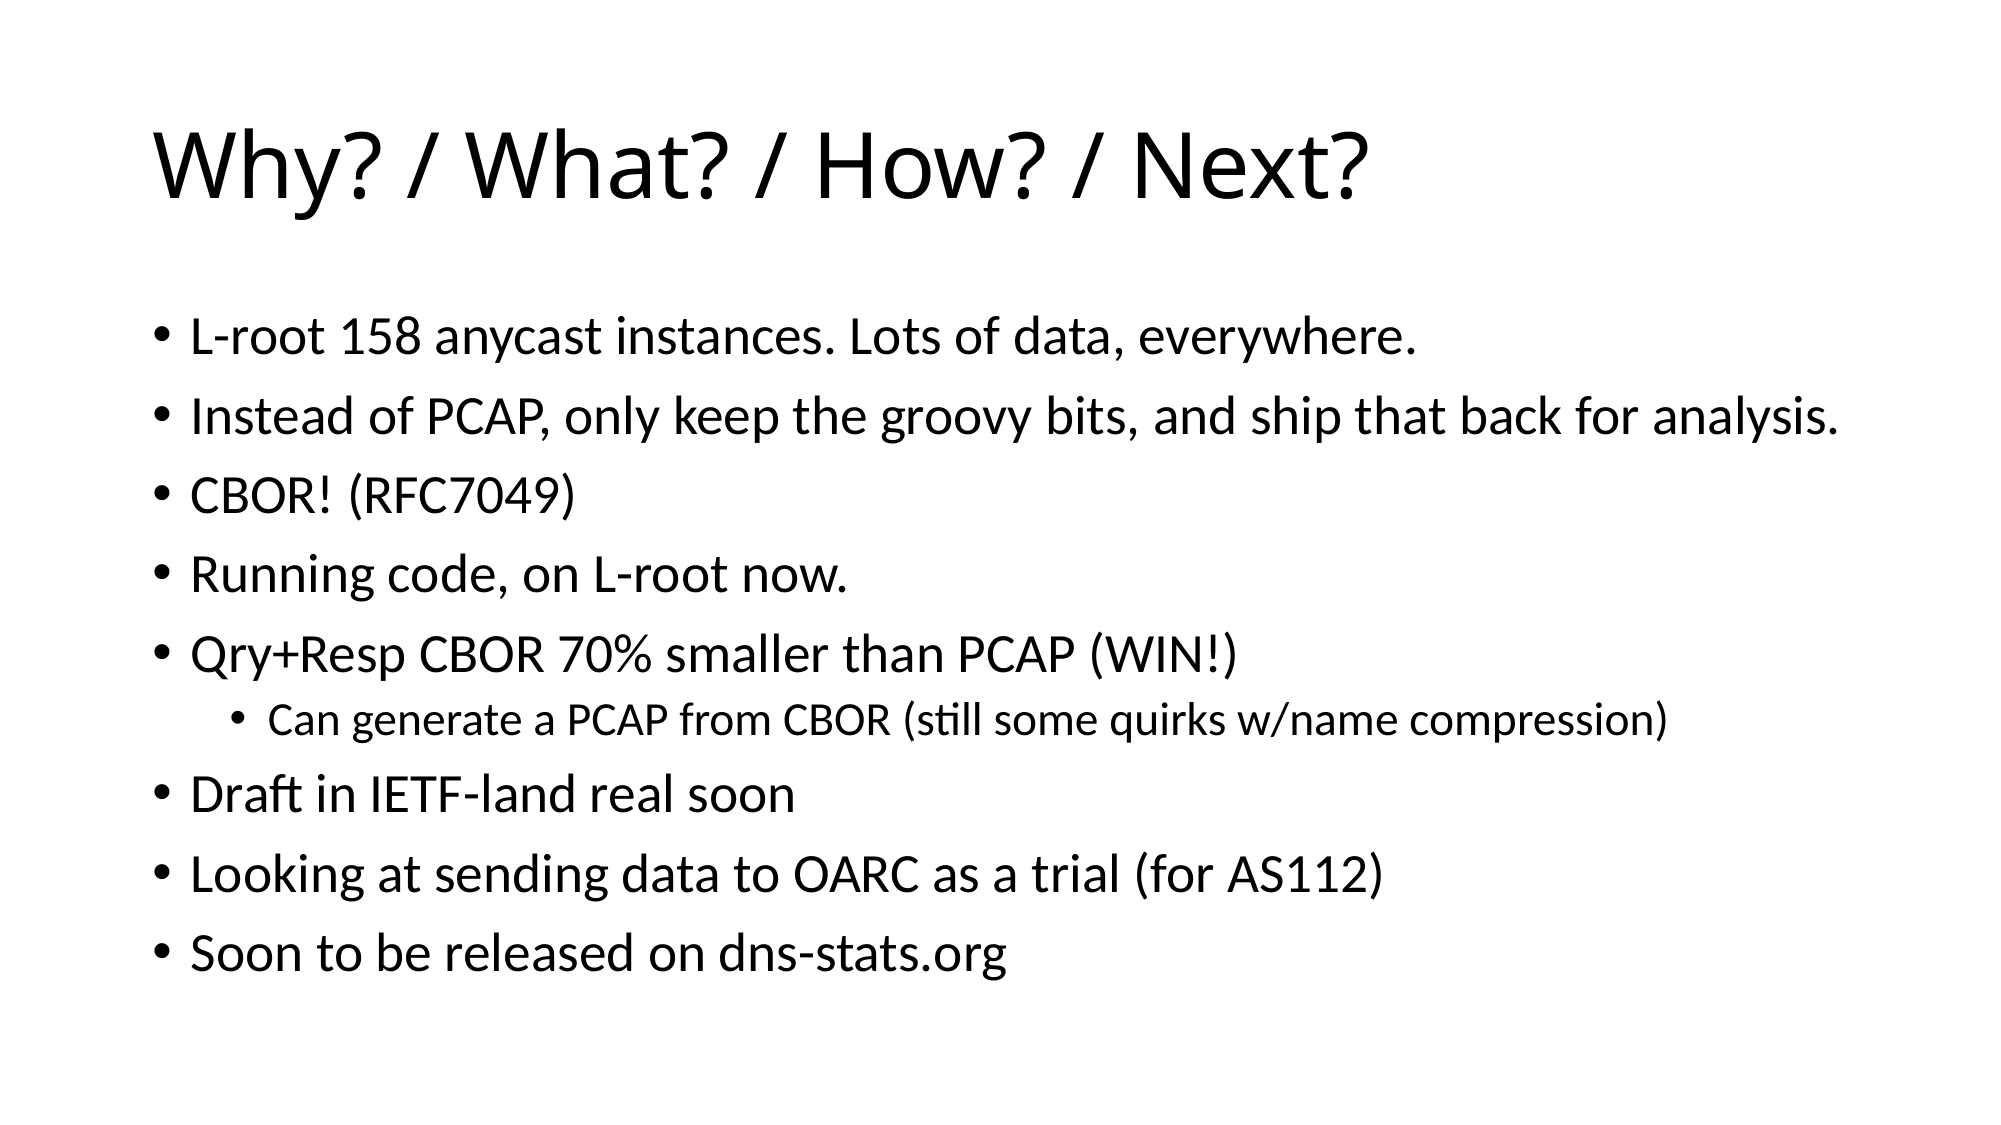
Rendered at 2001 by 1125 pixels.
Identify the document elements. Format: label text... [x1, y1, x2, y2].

title Why? / What? / How? / Next? [137, 59, 1863, 278]
list L-root 158 anycast instances. Lots of data, everywhere. Instead of PCAP, only keep the groovy bits, and ship that back for analysis. CBOR! (RFC7049) Running code, on L-root now. Qry+Resp CBOR 70% smaller than PCAP (WIN!) Can generate a PCAP from CBOR (still some quirks w/name compression) Draft in IETF-land real soon Looking at sending data to OARC as a trial (for AS112) Soon to be released on dns-stats.org [137, 299, 1863, 1014]
